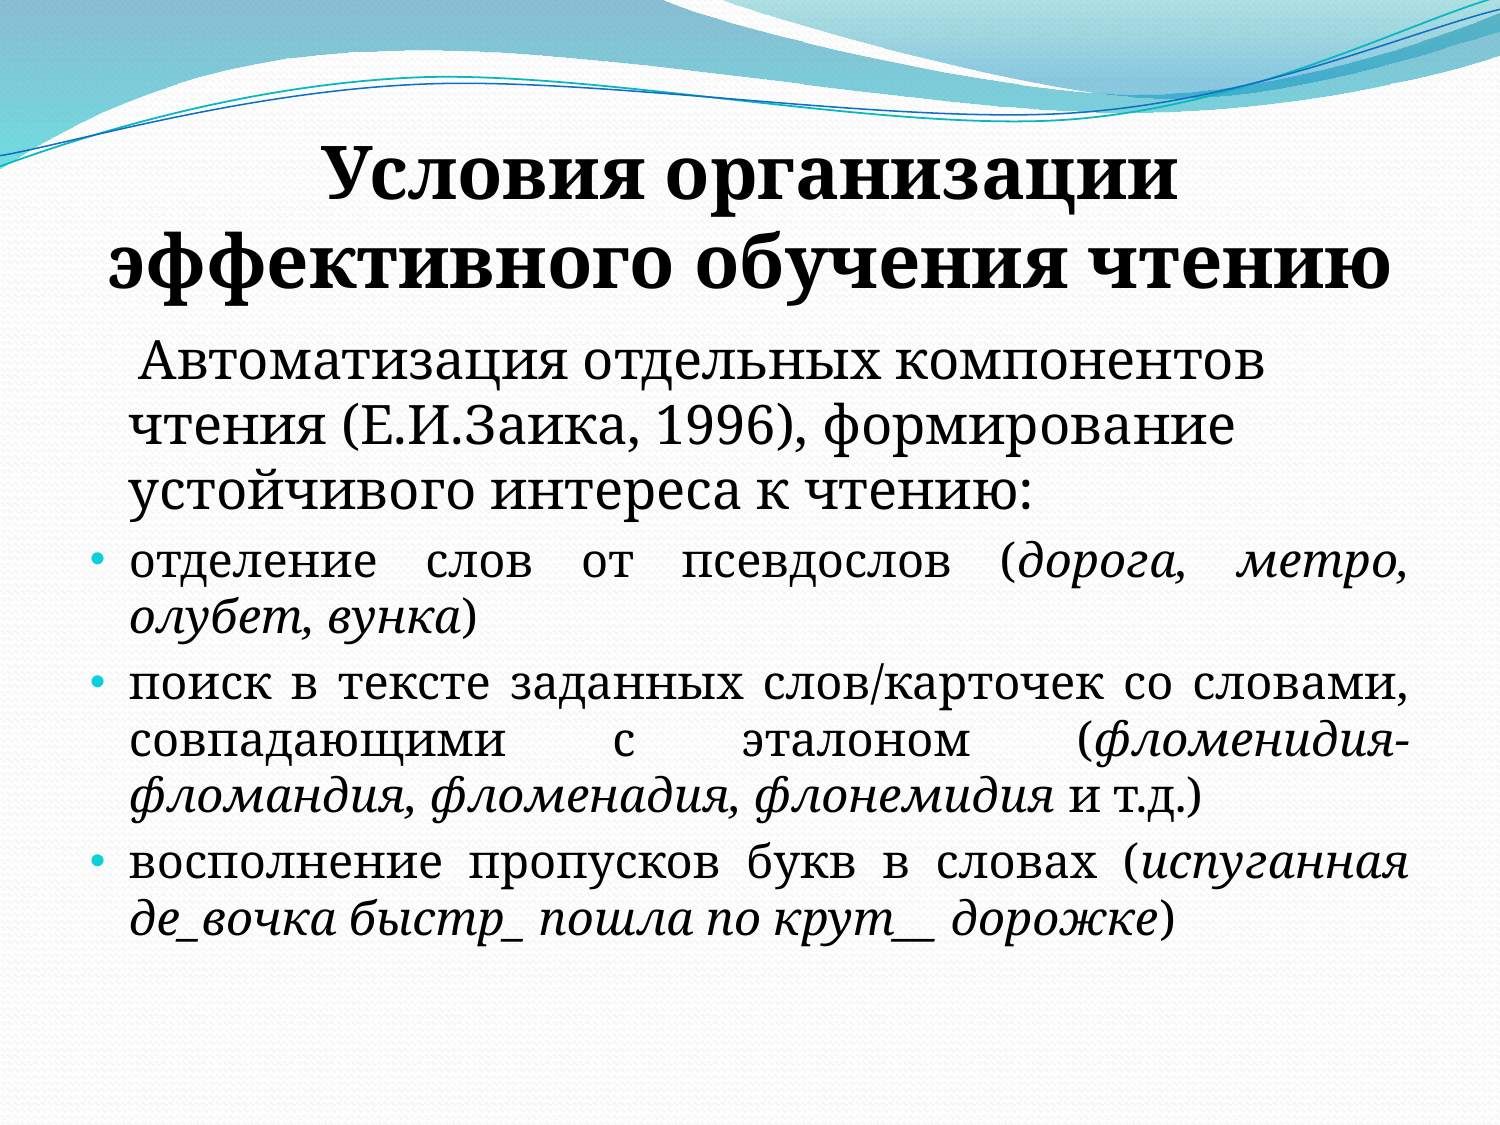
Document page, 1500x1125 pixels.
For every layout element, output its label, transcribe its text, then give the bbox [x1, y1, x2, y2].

list Автоматизация отдельных компонентов чтения (Е.И.Заика, 1996), формирование устойчивого интереса к чтению: отделение слов от псевдослов (дорога, метро, олубет, вунка) поиск в тексте заданных слов/карточек со словами, совпадающими с эталоном (фломенидия- фломандия, фломенадия, флонемидия и т.д.) восполнение пропусков букв в словах (испуганная де_вочка быстр_ пошла по крут__ дорожке) [75, 317, 1425, 1038]
title Условия организации эффективного обучения чтению [75, 115, 1425, 303]
